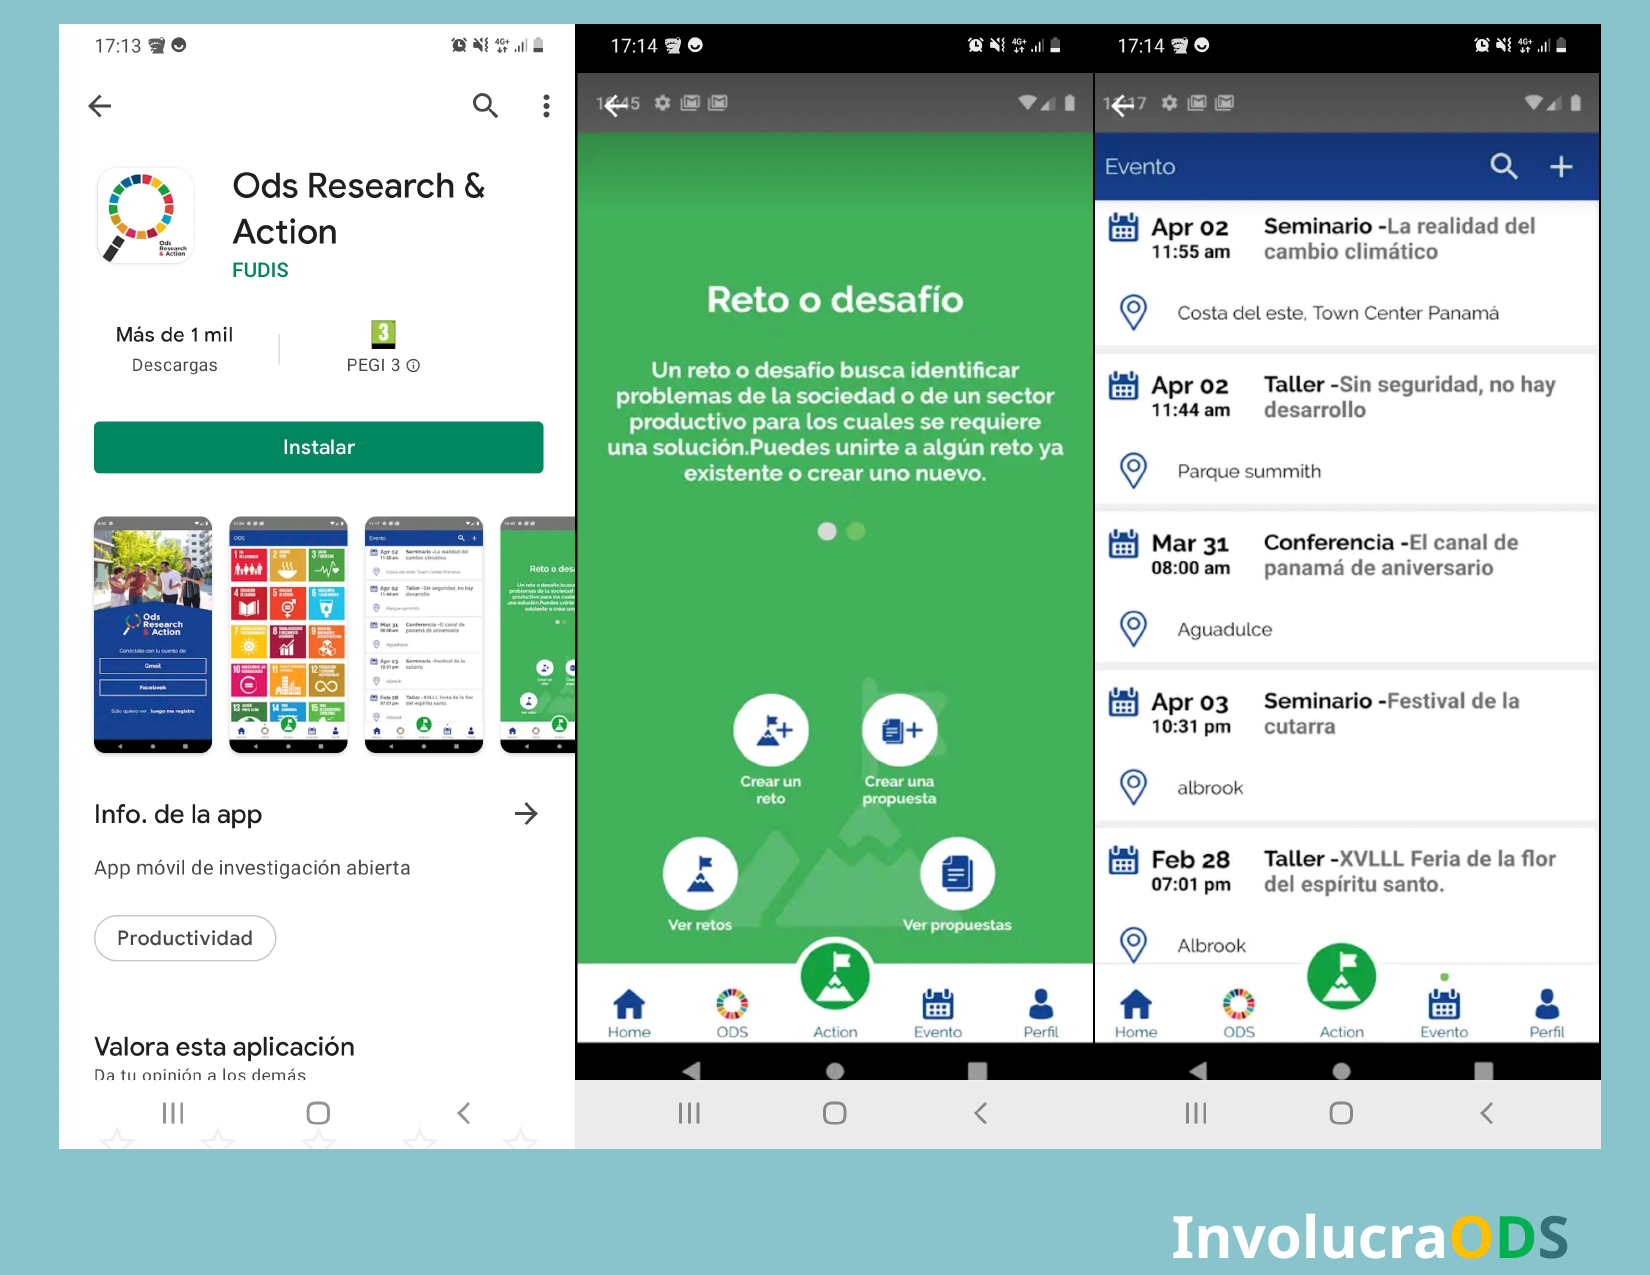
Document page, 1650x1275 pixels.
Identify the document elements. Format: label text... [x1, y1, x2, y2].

picture [59, 24, 1601, 1149]
text_box InvolucraODS [1072, 1192, 1585, 1275]
